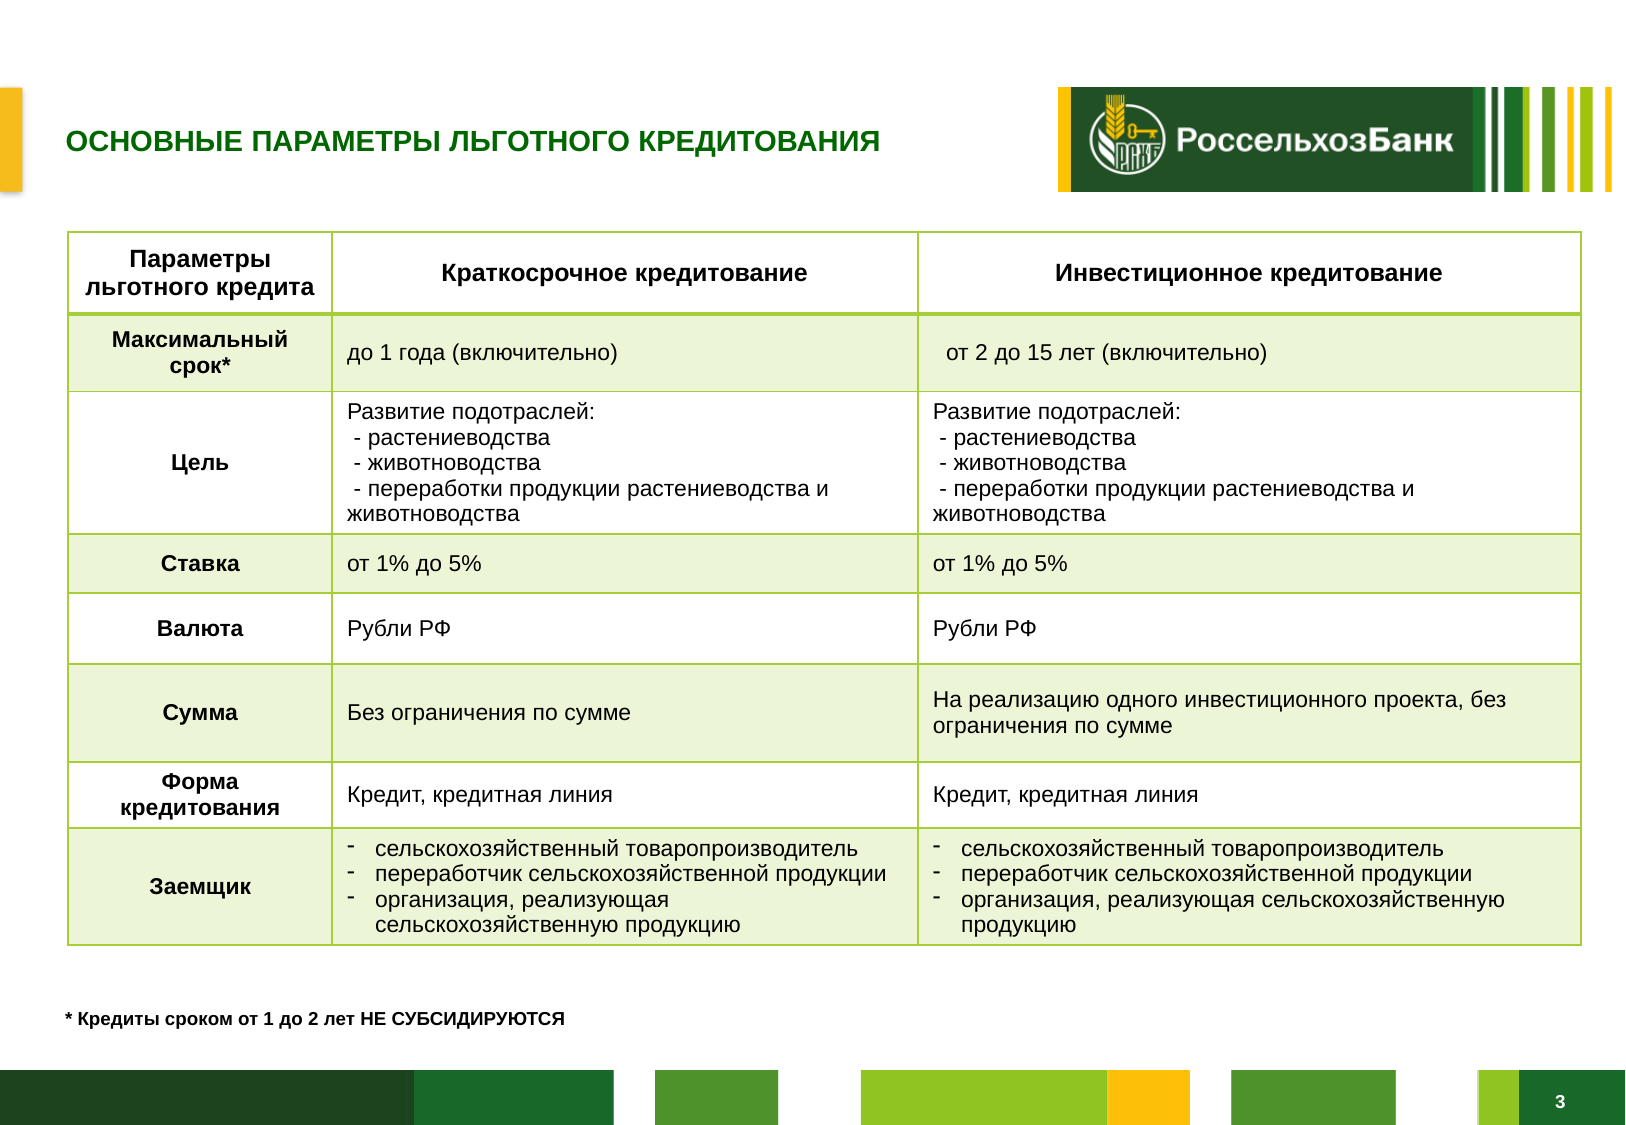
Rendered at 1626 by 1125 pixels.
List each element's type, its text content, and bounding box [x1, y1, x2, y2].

table_cell сельскохозяйственный товаропроизводитель переработчик сельскохозяйственной продукции организация, реализующая сельскохозяйственную продукцию [919, 829, 1580, 944]
table_cell от 1% до 5% [919, 535, 1580, 592]
table_cell Валюта [69, 594, 331, 663]
table_cell Кредит, кредитная линия [333, 763, 917, 827]
table_cell Заемщик [69, 829, 331, 944]
table_cell Рубли РФ [333, 594, 917, 663]
title ОСНОВНЫЕ ПАРАМЕТРЫ ЛЬГОТНОГО КРЕДИТОВАНИЯ [50, 87, 1037, 192]
slide_number 3 [1201, 1070, 1581, 1125]
table_header Краткосрочное кредитование [333, 233, 917, 312]
table_cell Развитие подотраслей: - растениеводства - животноводства - переработки продукции растениеводства и животноводства [919, 392, 1580, 533]
table_cell Рубли РФ [919, 594, 1580, 663]
table_cell Максимальный срок* [69, 316, 331, 391]
table_cell Кредит, кредитная линия [919, 763, 1580, 827]
table_cell На реализацию одного инвестиционного проекта, без ограничения по сумме [919, 665, 1580, 761]
table_cell Форма кредитования [69, 763, 331, 827]
table_cell Ставка [69, 535, 331, 592]
picture [0, 0, 1626, 1125]
table_header Параметры льготного кредита [69, 233, 331, 312]
table_cell Цель [69, 392, 331, 533]
table_cell от 2 до 15 лет (включительно) [919, 316, 1580, 391]
table_cell от 1% до 5% [333, 535, 917, 592]
table_cell Развитие подотраслей: - растениеводства - животноводства - переработки продукции растениеводства и животноводства [333, 392, 917, 533]
table_cell Сумма [69, 665, 331, 761]
text_box * Кредиты сроком от 1 до 2 лет НЕ СУБСИДИРУЮТСЯ [50, 999, 1313, 1037]
table_cell Без ограничения по сумме [333, 665, 917, 761]
table_cell сельскохозяйственный товаропроизводитель переработчик сельскохозяйственной продукции организация, реализующая сельскохозяйственную продукцию [333, 829, 917, 944]
table_header Инвестиционное кредитование [919, 233, 1580, 312]
table_cell до 1 года (включительно) [333, 316, 917, 391]
